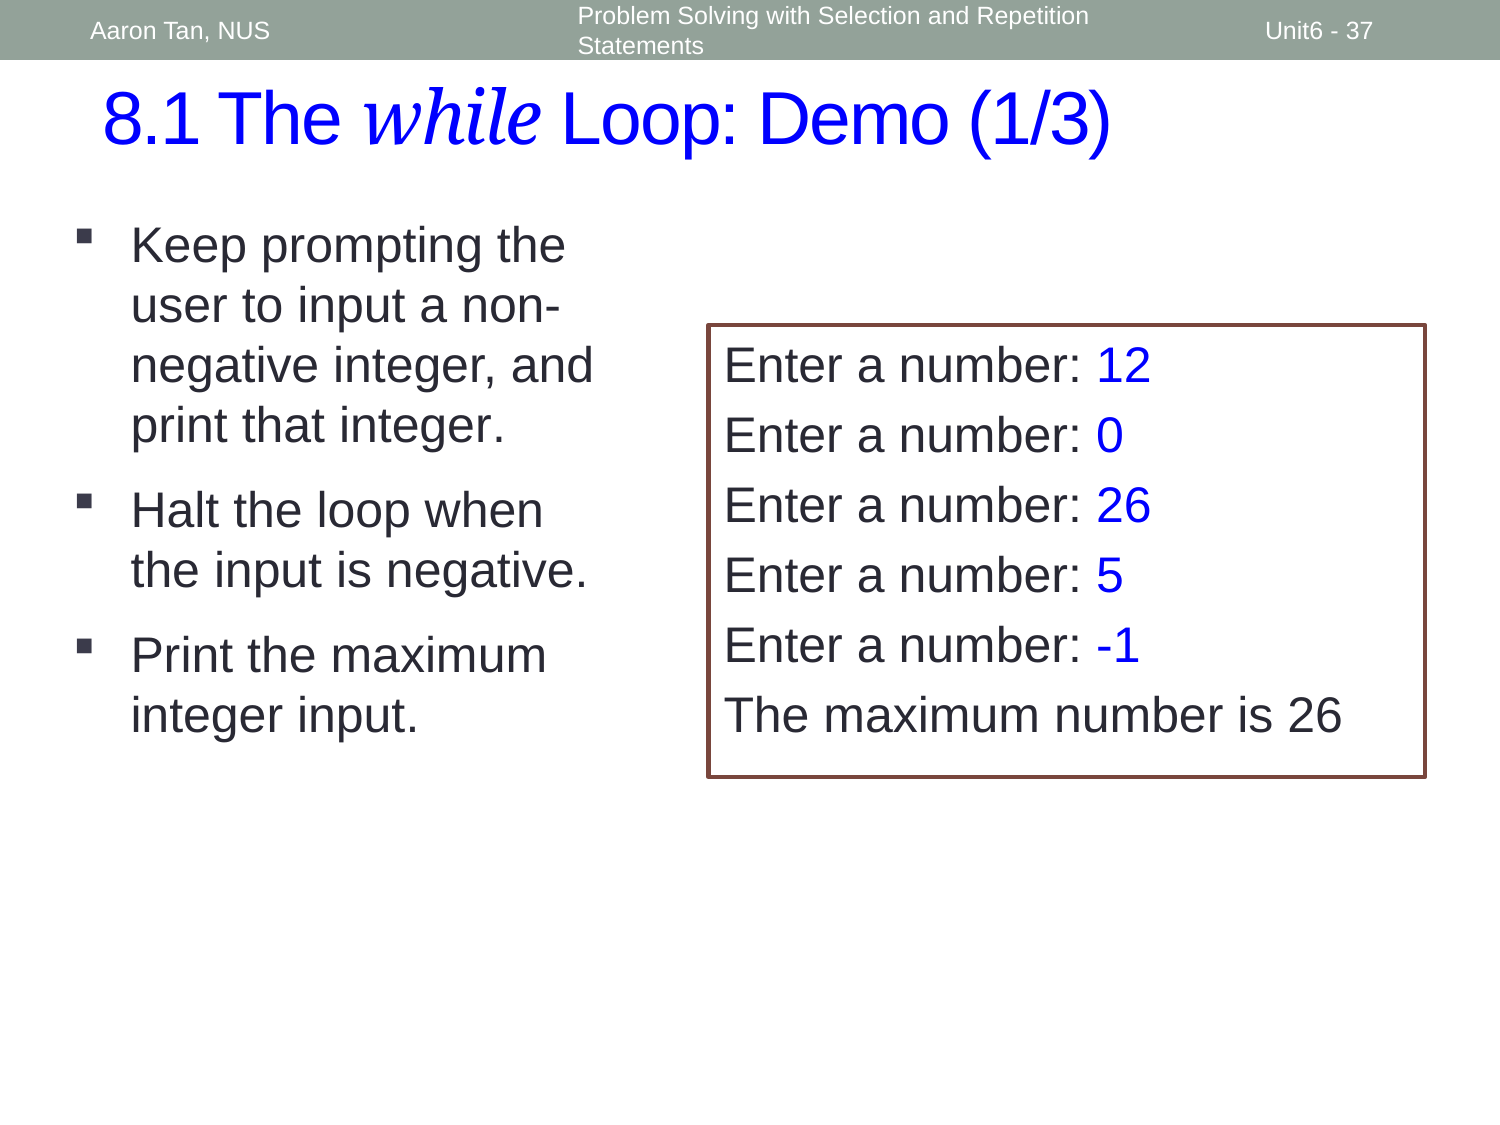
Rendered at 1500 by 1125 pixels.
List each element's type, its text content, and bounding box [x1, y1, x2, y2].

slide_number Unit6 - 37 [1250, 3, 1425, 57]
text_box Keep prompting the user to input a non-negative integer, and print that integer. Halt the loop when the input is negative. Print the maximum integer input. [57, 204, 636, 834]
footer Problem Solving with Selection and Repetition Statements [562, 3, 1238, 57]
slide_number Aaron Tan, NUS [75, 3, 550, 57]
text_box 8.1 The while Loop: Demo (1/3) [87, 62, 1463, 200]
text_box Enter a number: 12 Enter a number: 0 Enter a number: 26 Enter a number: 5 Enter a number: -1 The maximum number is 26 [706, 323, 1427, 779]
